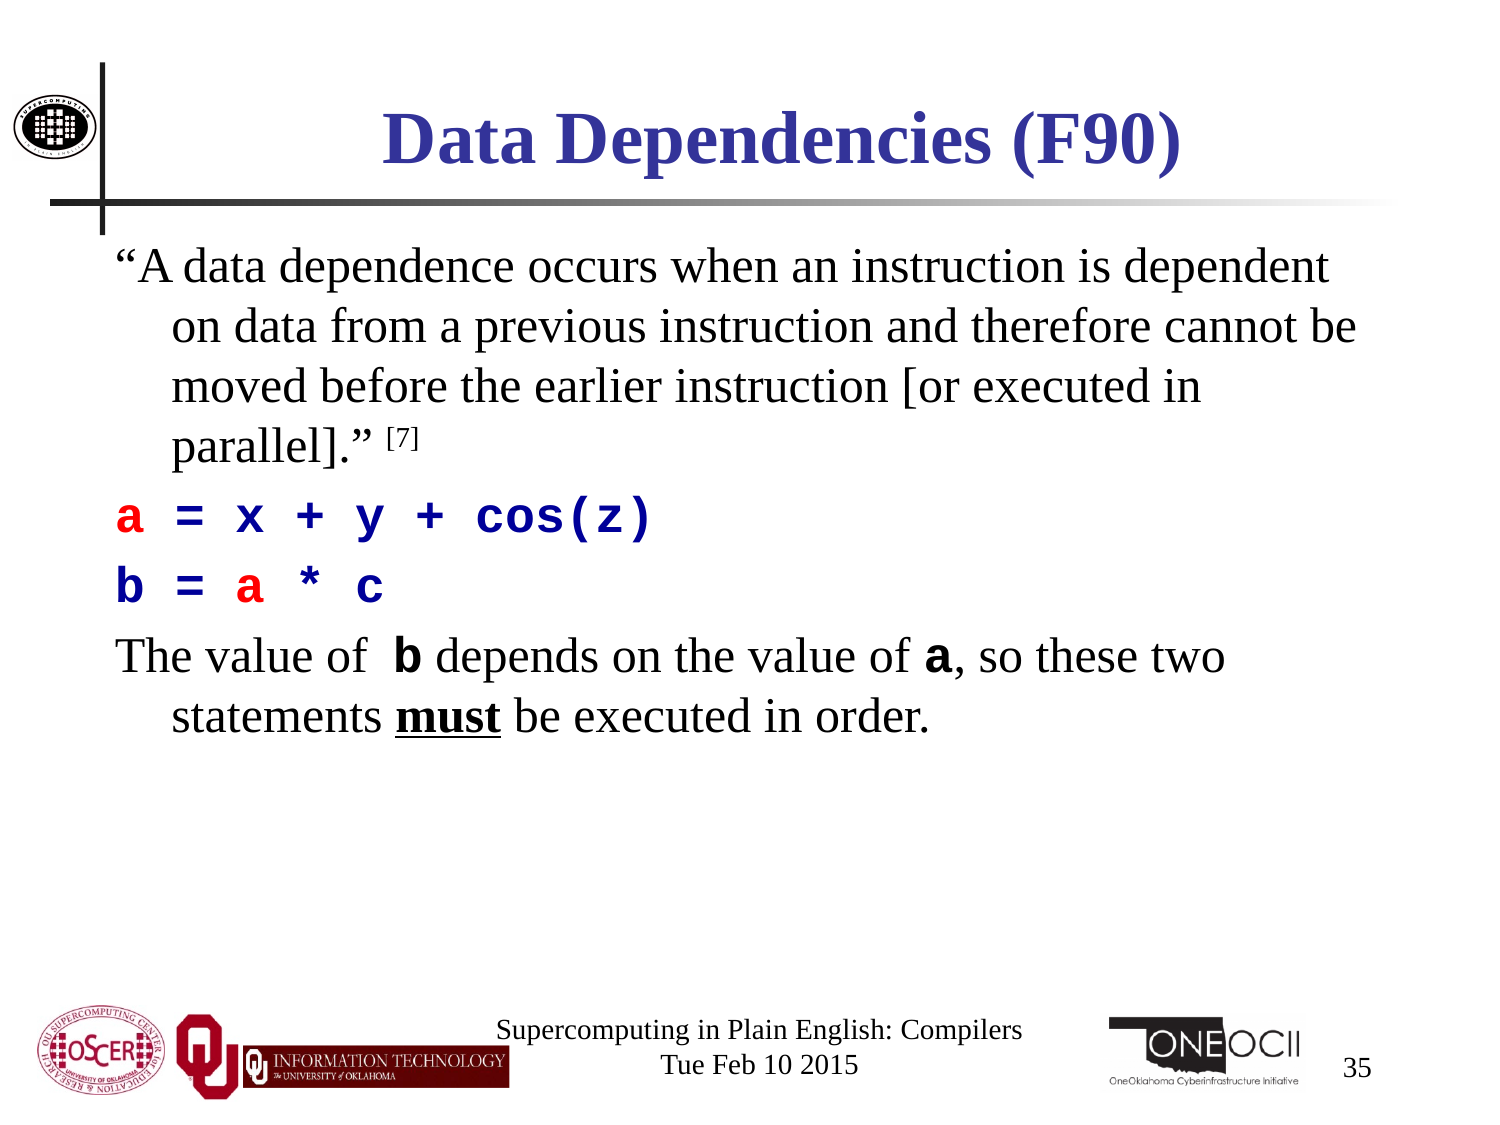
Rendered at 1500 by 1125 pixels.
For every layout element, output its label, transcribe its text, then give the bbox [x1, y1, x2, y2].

picture [37, 1005, 165, 1095]
footer Supercomputing in Plain English: Compilers Tue Feb 10 2015 [431, 1012, 1088, 1088]
list “A data dependence occurs when an instruction is dependent on data from a previous instruction and therefore cannot be moved before the earlier instruction [or executed in parallel].” [7] a = x + y + cos(z) b = a * c The value of b depends on the value of a, so these two statements must be executed in order. [99, 224, 1401, 988]
picture [174, 1012, 513, 1102]
title Data Dependencies (F90) [124, 74, 1442, 187]
slide_number 35 [1174, 1015, 1388, 1091]
picture [12, 94, 98, 161]
picture [1100, 1013, 1306, 1093]
